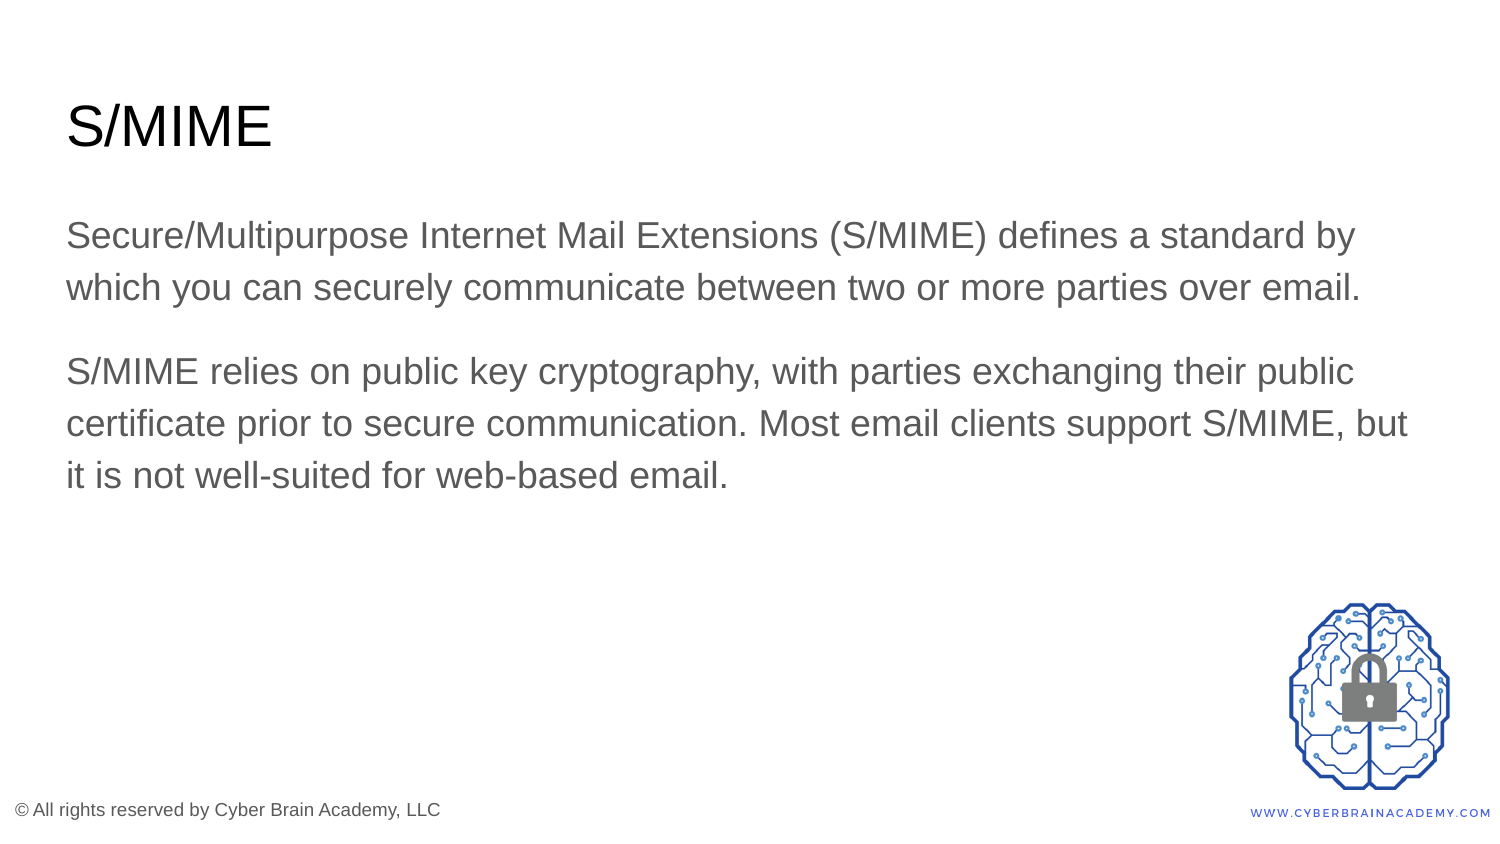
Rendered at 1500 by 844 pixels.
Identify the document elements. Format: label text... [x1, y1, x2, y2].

list Secure/Multipurpose Internet Mail Extensions (S/MIME) defines a standard by which you can securely communicate between two or more parties over email. S/MIME relies on public key cryptography, with parties exchanging their public certificate prior to secure communication. Most email clients support S/MIME, but it is not well-suited for web-based email. [51, 189, 1449, 750]
title S/MIME [51, 72, 1449, 167]
picture [1242, 586, 1500, 844]
